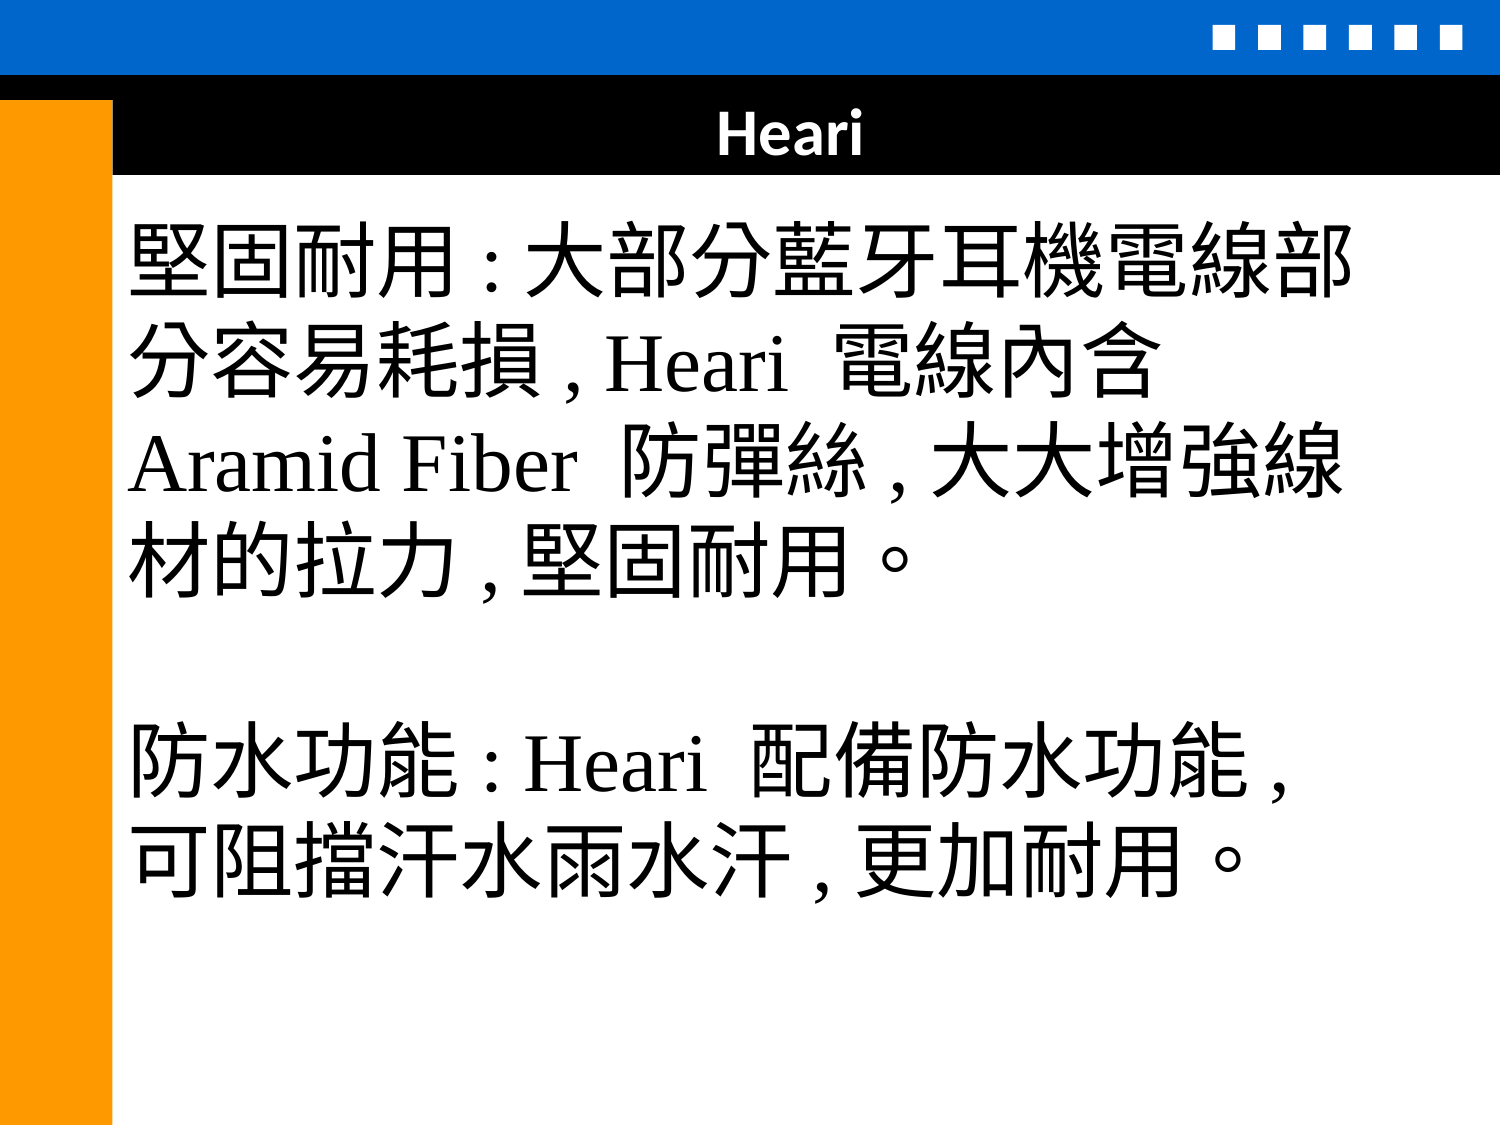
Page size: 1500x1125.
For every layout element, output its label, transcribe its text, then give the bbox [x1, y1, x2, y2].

text_box 堅固耐用:大部分藍牙耳機電線部分容易耗損, Heari 電線內含Aramid Fiber 防彈絲,大大增強線材的拉力,堅固耐用。 防水功能: Heari 配備防水功能, 可阻擋汗水雨水汗,更加耐用。 [112, 201, 1424, 1083]
text_box Heari [230, 81, 1353, 176]
